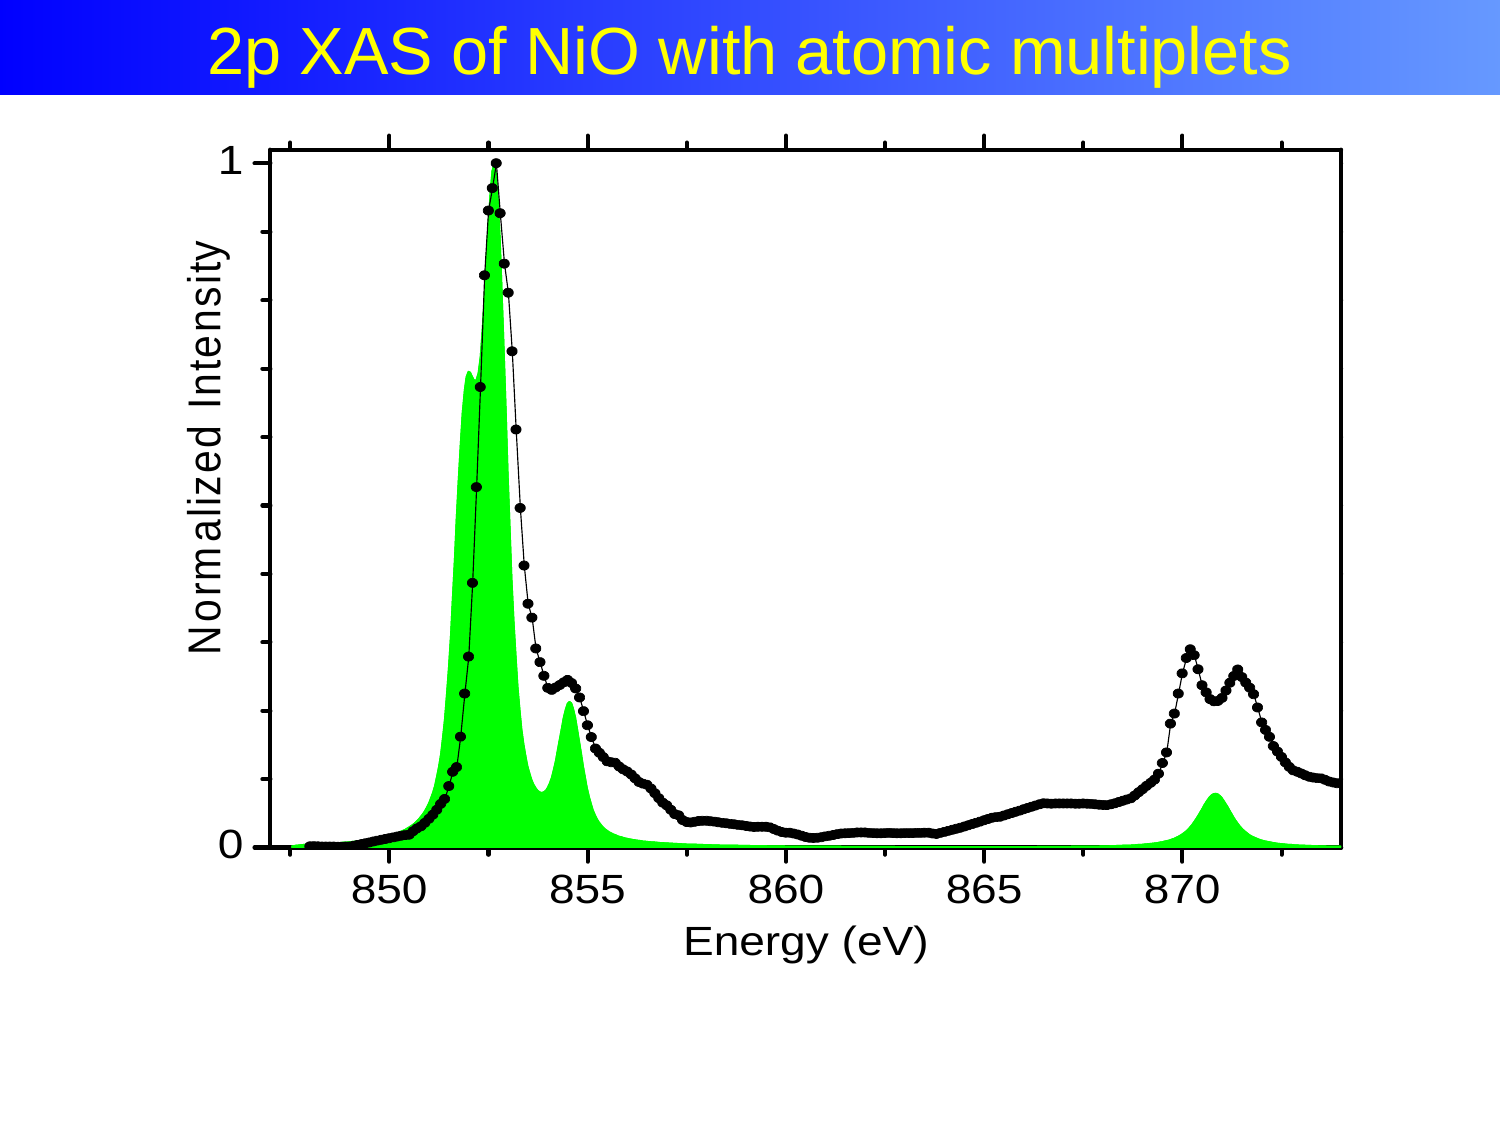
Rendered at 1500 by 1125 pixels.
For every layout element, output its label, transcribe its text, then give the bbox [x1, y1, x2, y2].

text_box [99, 62, 1438, 1043]
text_box 2p XAS of NiO with atomic multiplets [0, 0, 1500, 95]
